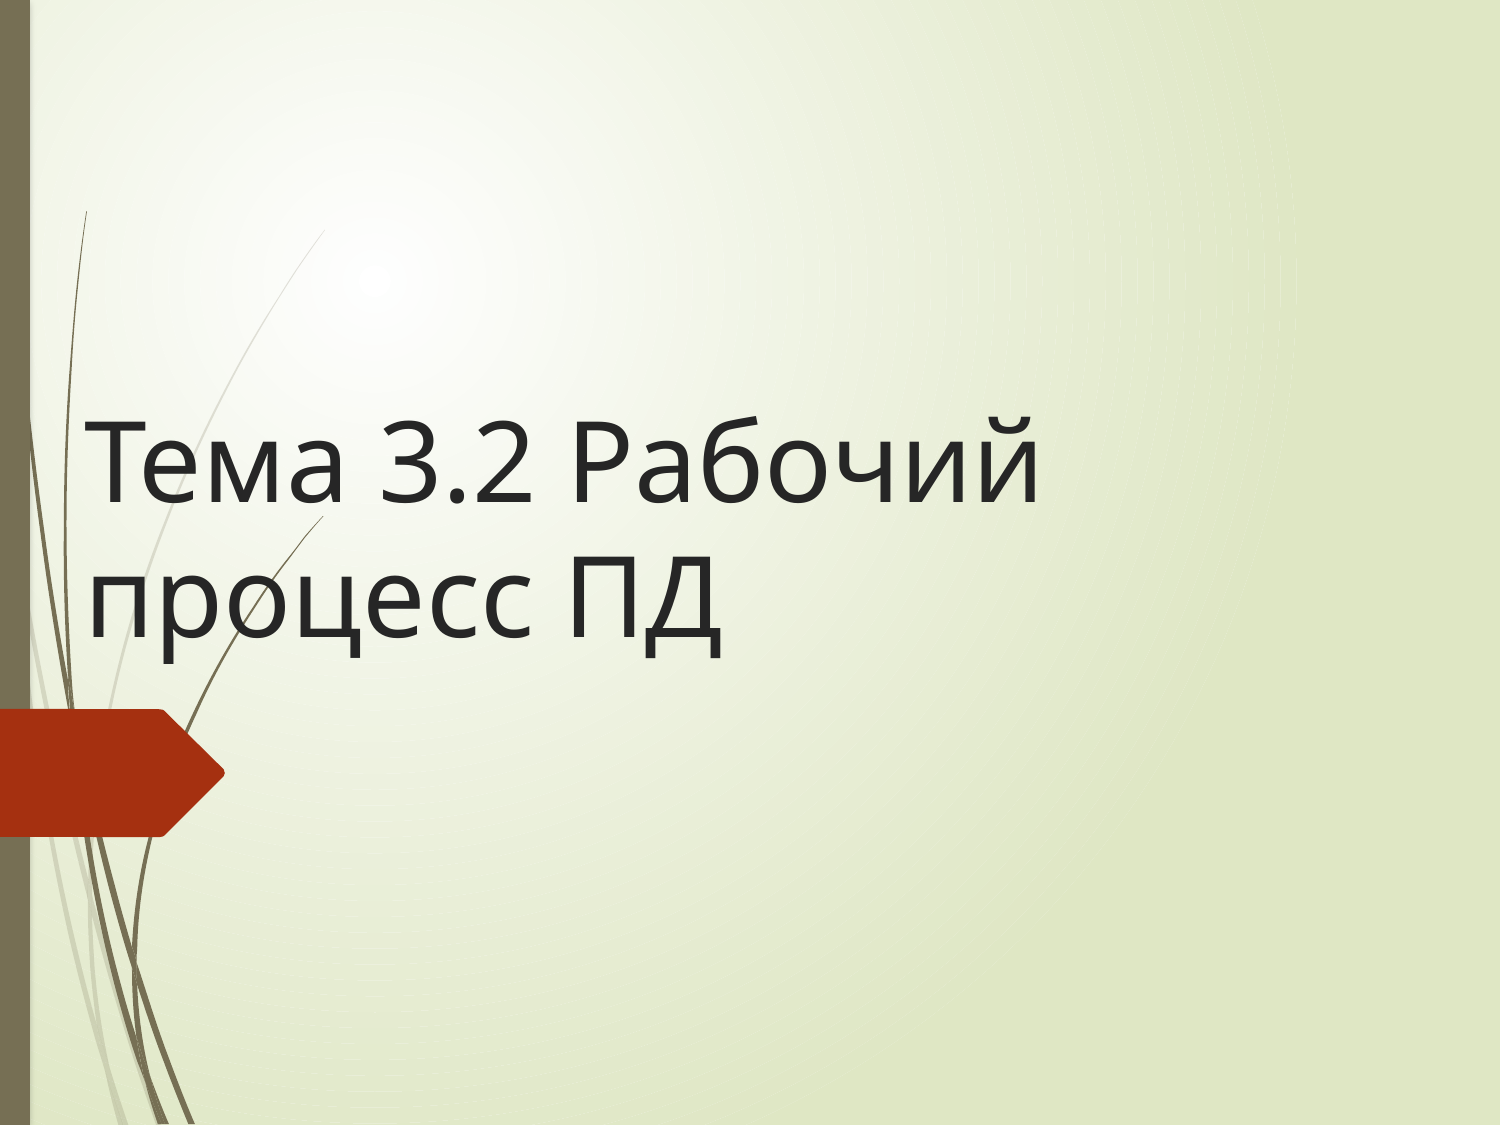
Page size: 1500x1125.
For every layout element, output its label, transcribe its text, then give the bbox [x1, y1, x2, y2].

title Тема 3.2 Рабочий процесс ПД [69, 224, 1420, 938]
